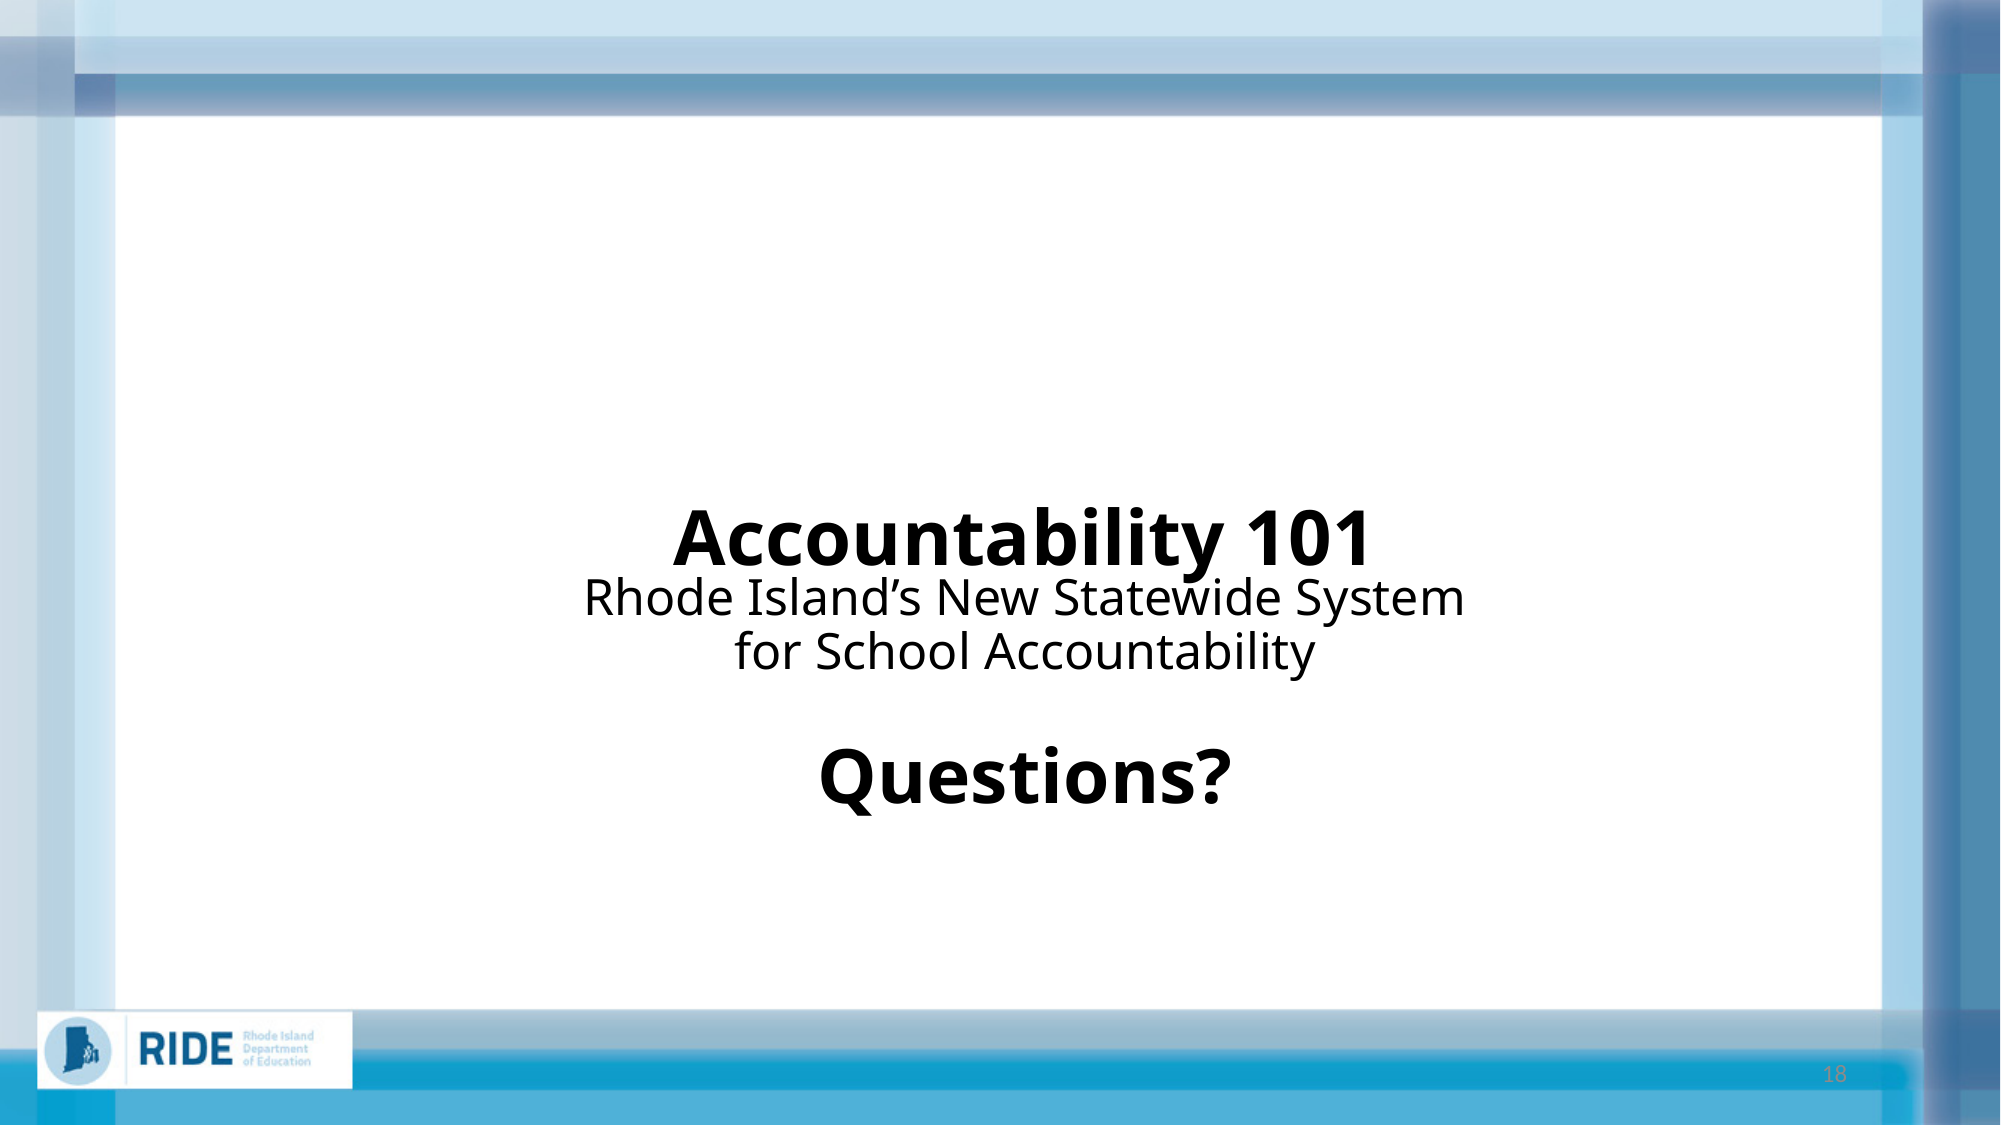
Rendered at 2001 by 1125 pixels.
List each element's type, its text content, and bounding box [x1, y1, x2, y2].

picture [0, 0, 2001, 1125]
text_box Rhode Island’s New Statewide System for School Accountability Questions? [274, 565, 1775, 837]
slide_number 18 [1412, 1042, 1863, 1103]
title Accountability 101 [275, 491, 1775, 681]
